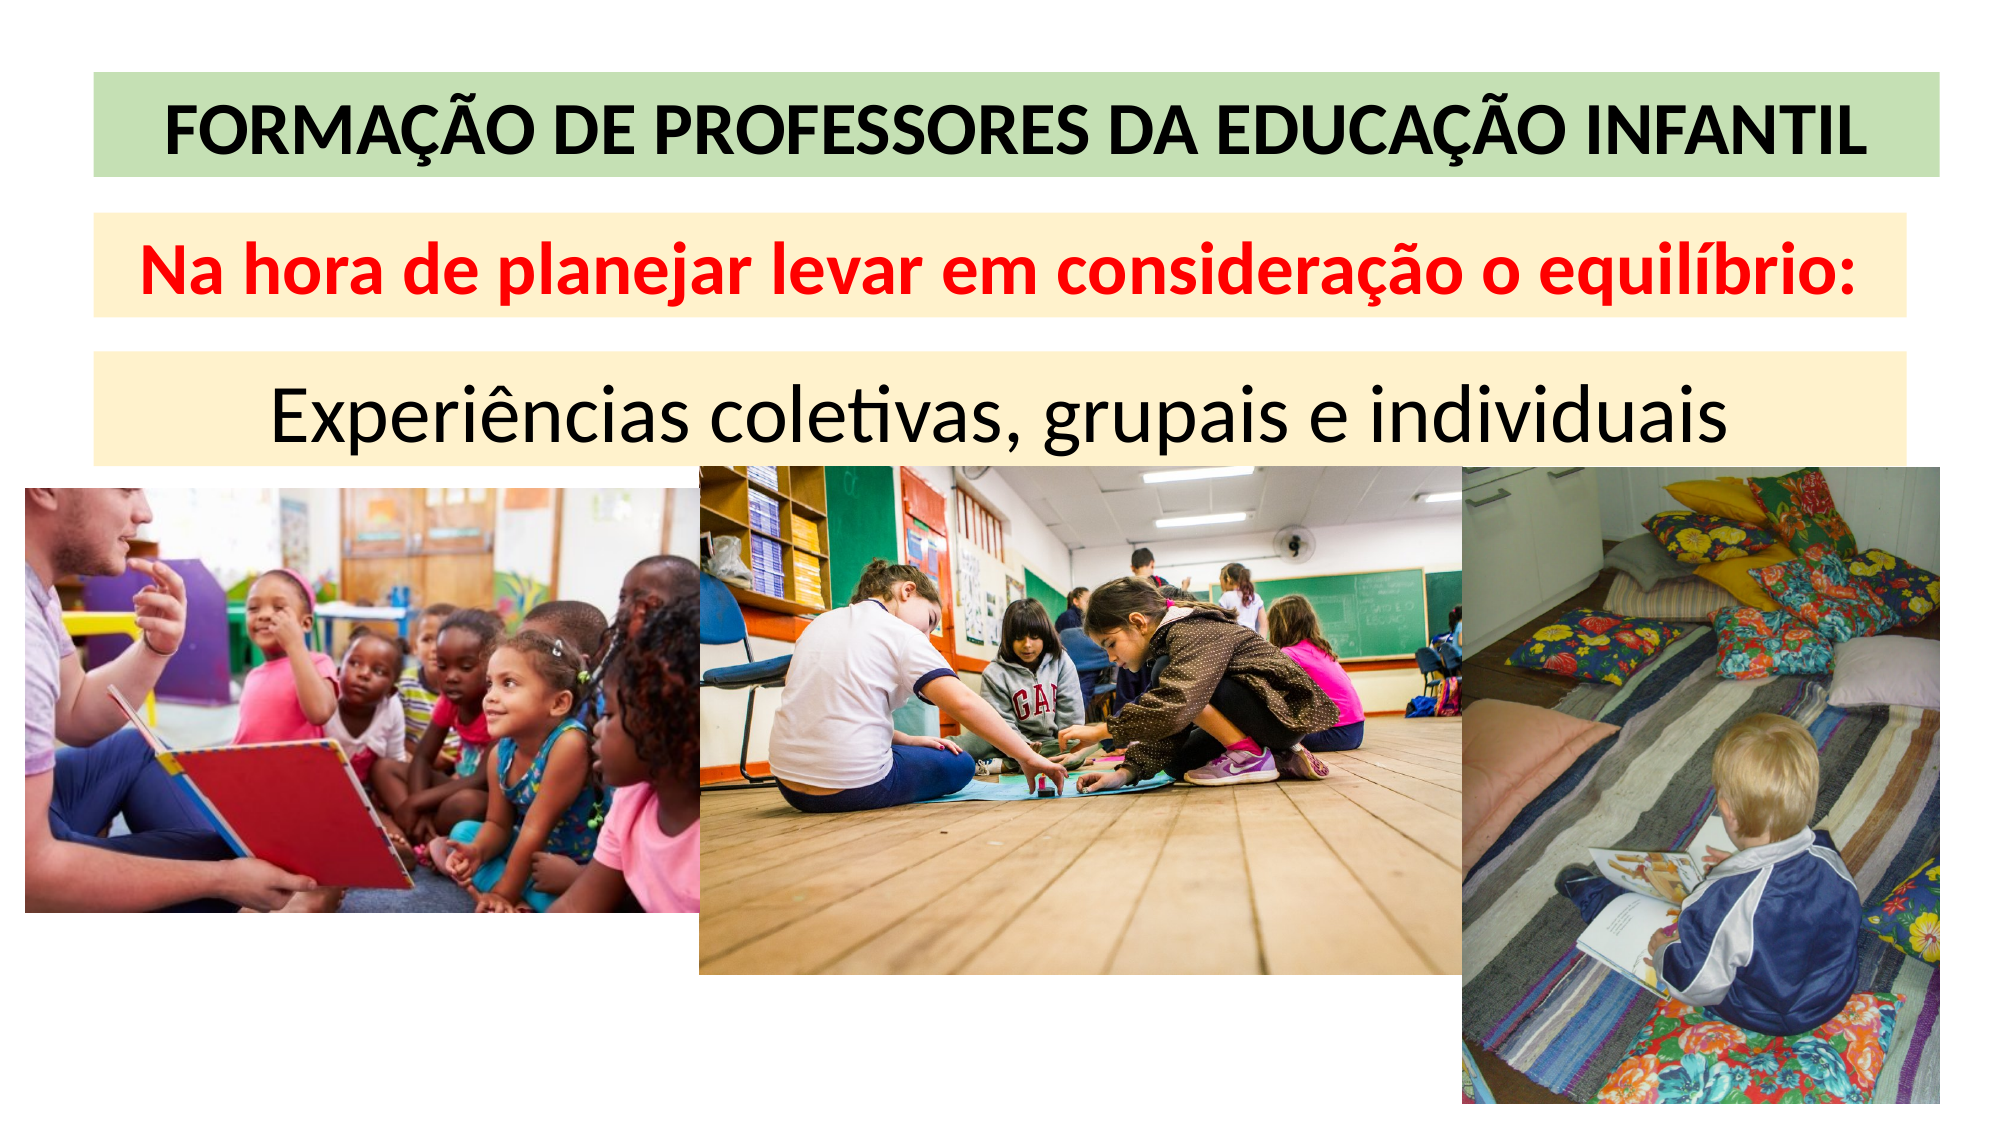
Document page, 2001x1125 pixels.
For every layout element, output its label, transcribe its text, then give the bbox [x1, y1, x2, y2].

text_box Experiências coletivas, grupais e individuais [93, 351, 1907, 467]
text_box FORMAÇÃO DE PROFESSORES DA EDUCAÇÃO INFANTIL [93, 72, 1940, 177]
picture [25, 466, 1940, 1104]
text_box Na hora de planejar levar em consideração o equilíbrio: [93, 212, 1907, 318]
